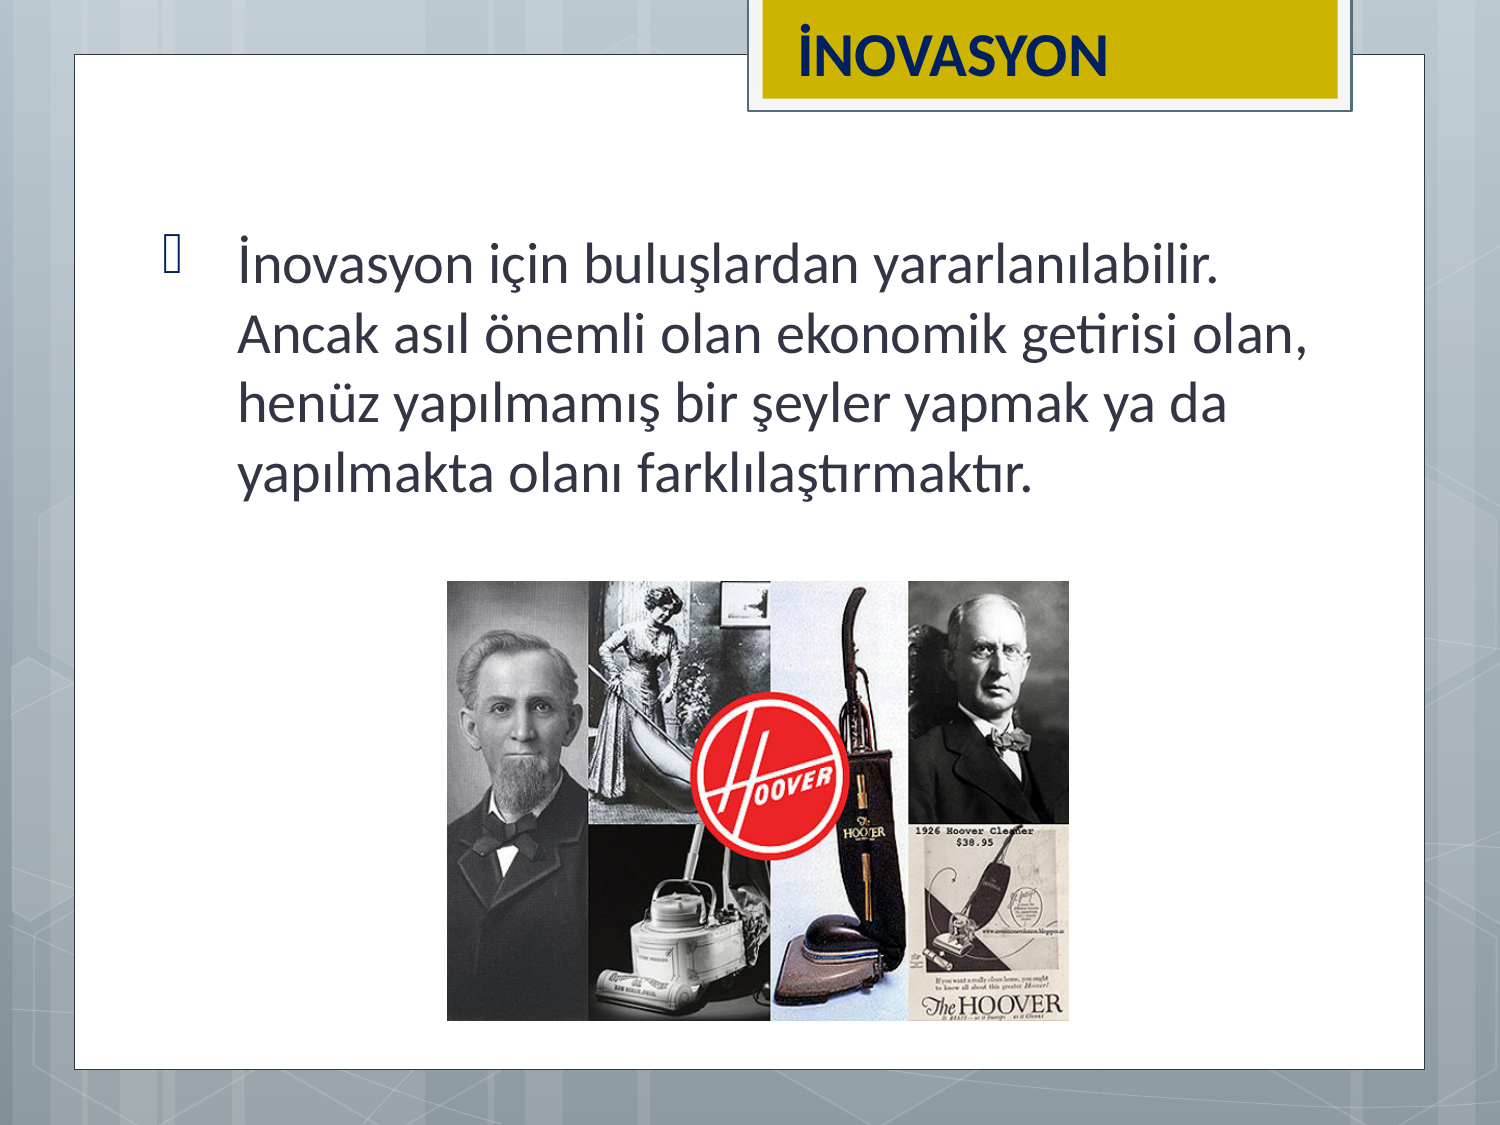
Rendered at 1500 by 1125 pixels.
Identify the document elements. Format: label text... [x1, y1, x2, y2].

text_box İNOVASYON [782, 6, 1353, 97]
text_box İnovasyon için buluşlardan yararlanılabilir. Ancak asıl önemli olan ekonomik getirisi olan, henüz yapılmamış bir şeyler yapmak ya da yapılmakta olanı farklılaştırmaktır. [147, 217, 1329, 512]
picture [447, 580, 1070, 1021]
